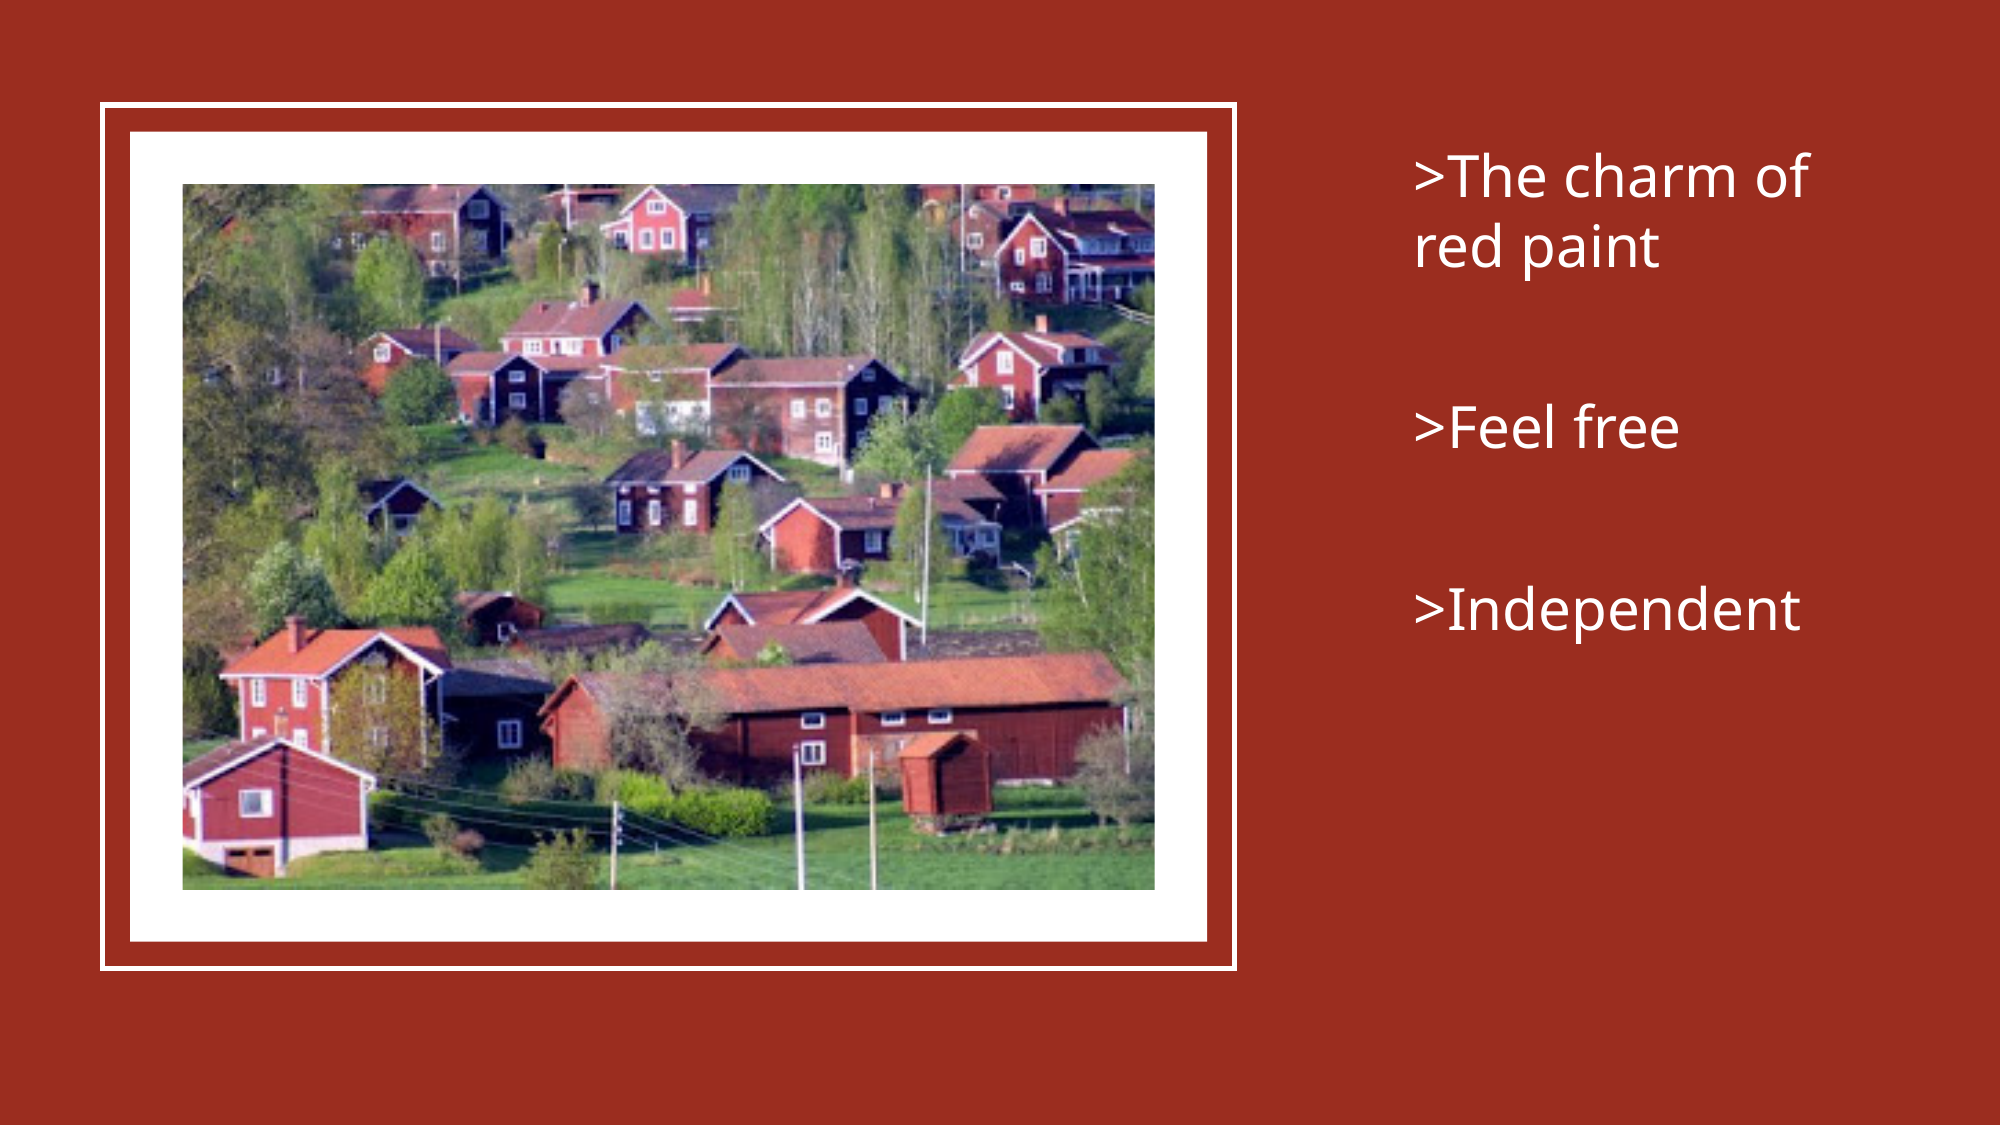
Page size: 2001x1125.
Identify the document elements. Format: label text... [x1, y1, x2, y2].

picture [182, 184, 1155, 890]
text_box [129, 131, 1208, 943]
text_box [102, 104, 1235, 969]
subtitle >The charm of red paint >Feel free >Independent [1399, 131, 1837, 918]
